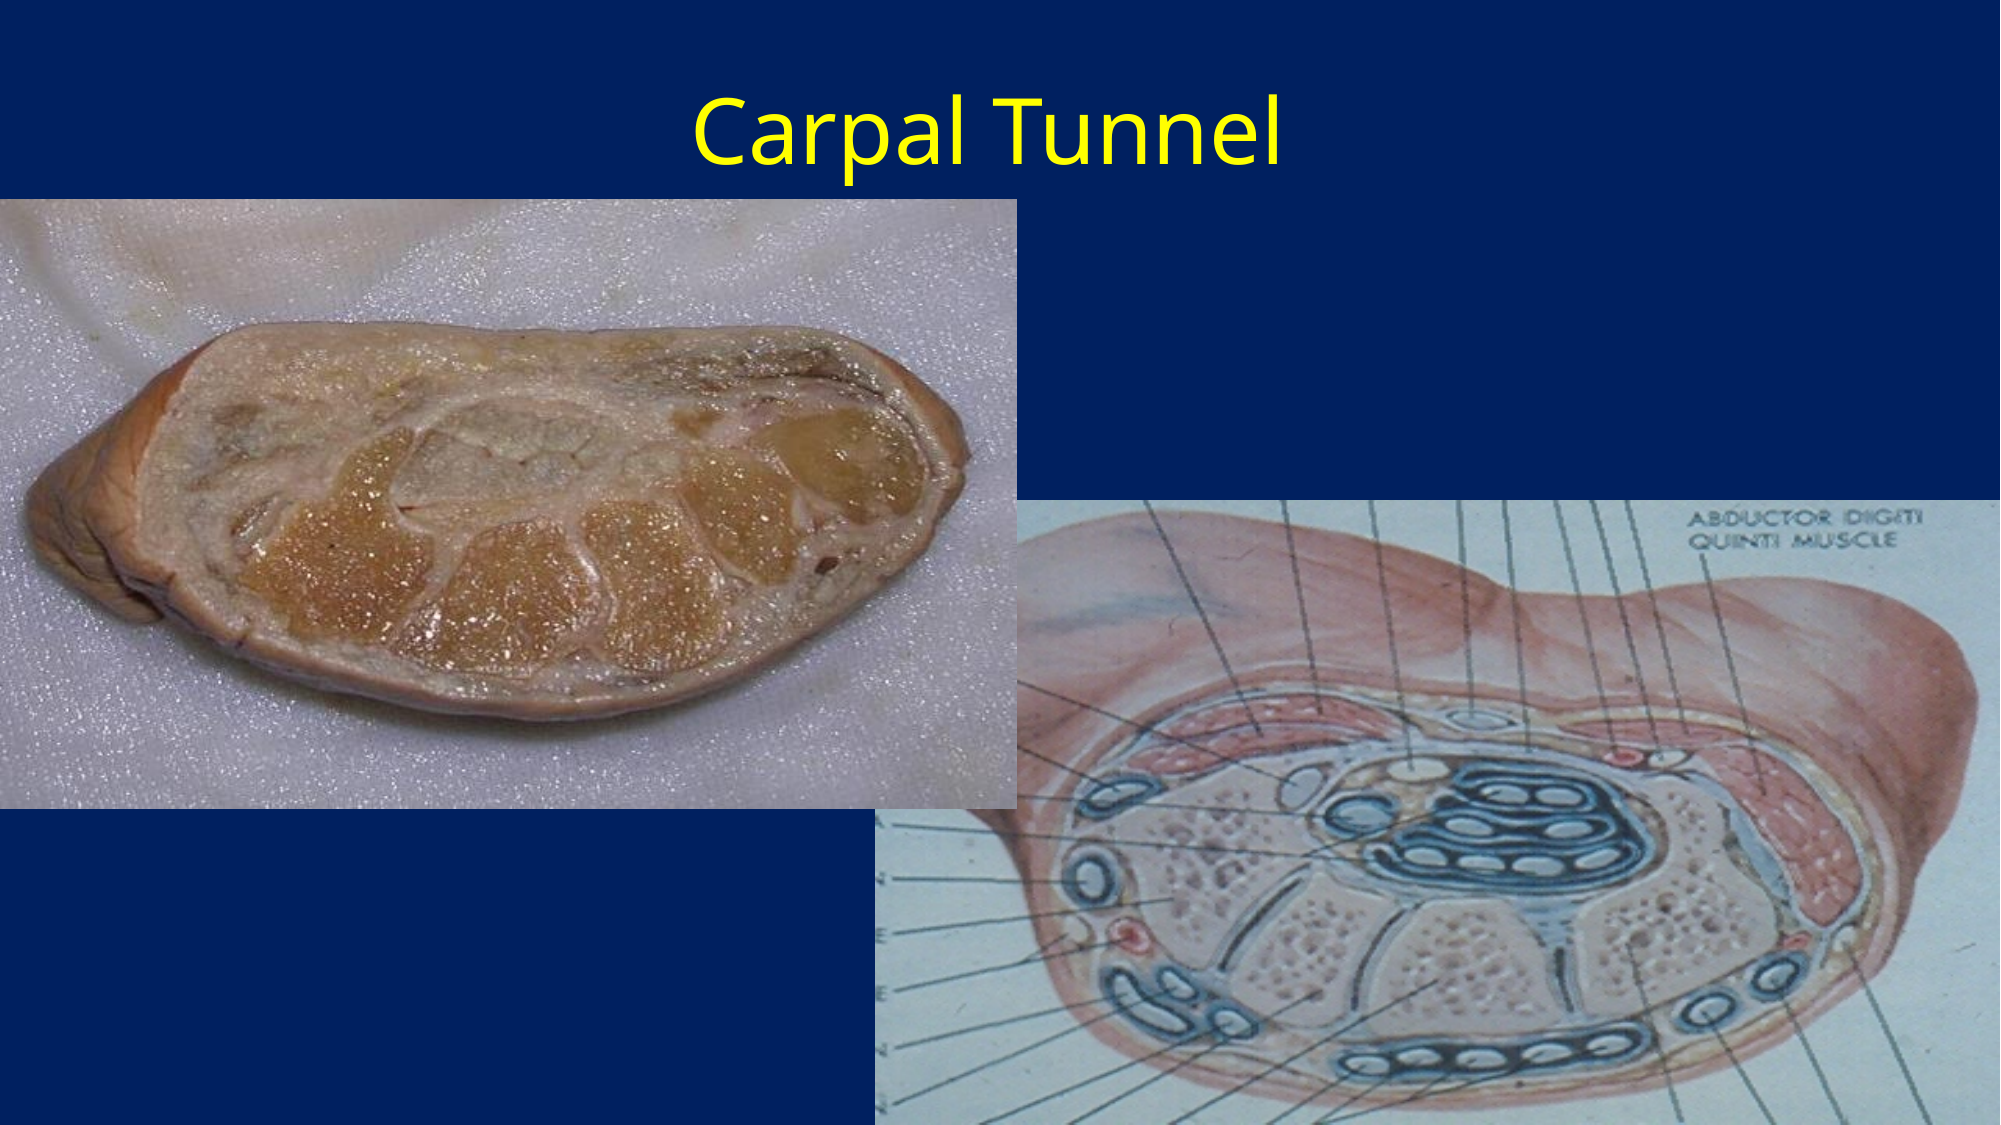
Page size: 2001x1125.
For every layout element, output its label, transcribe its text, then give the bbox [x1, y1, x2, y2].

picture [0, 199, 2000, 1125]
title Carpal Tunnel [137, 26, 1863, 244]
